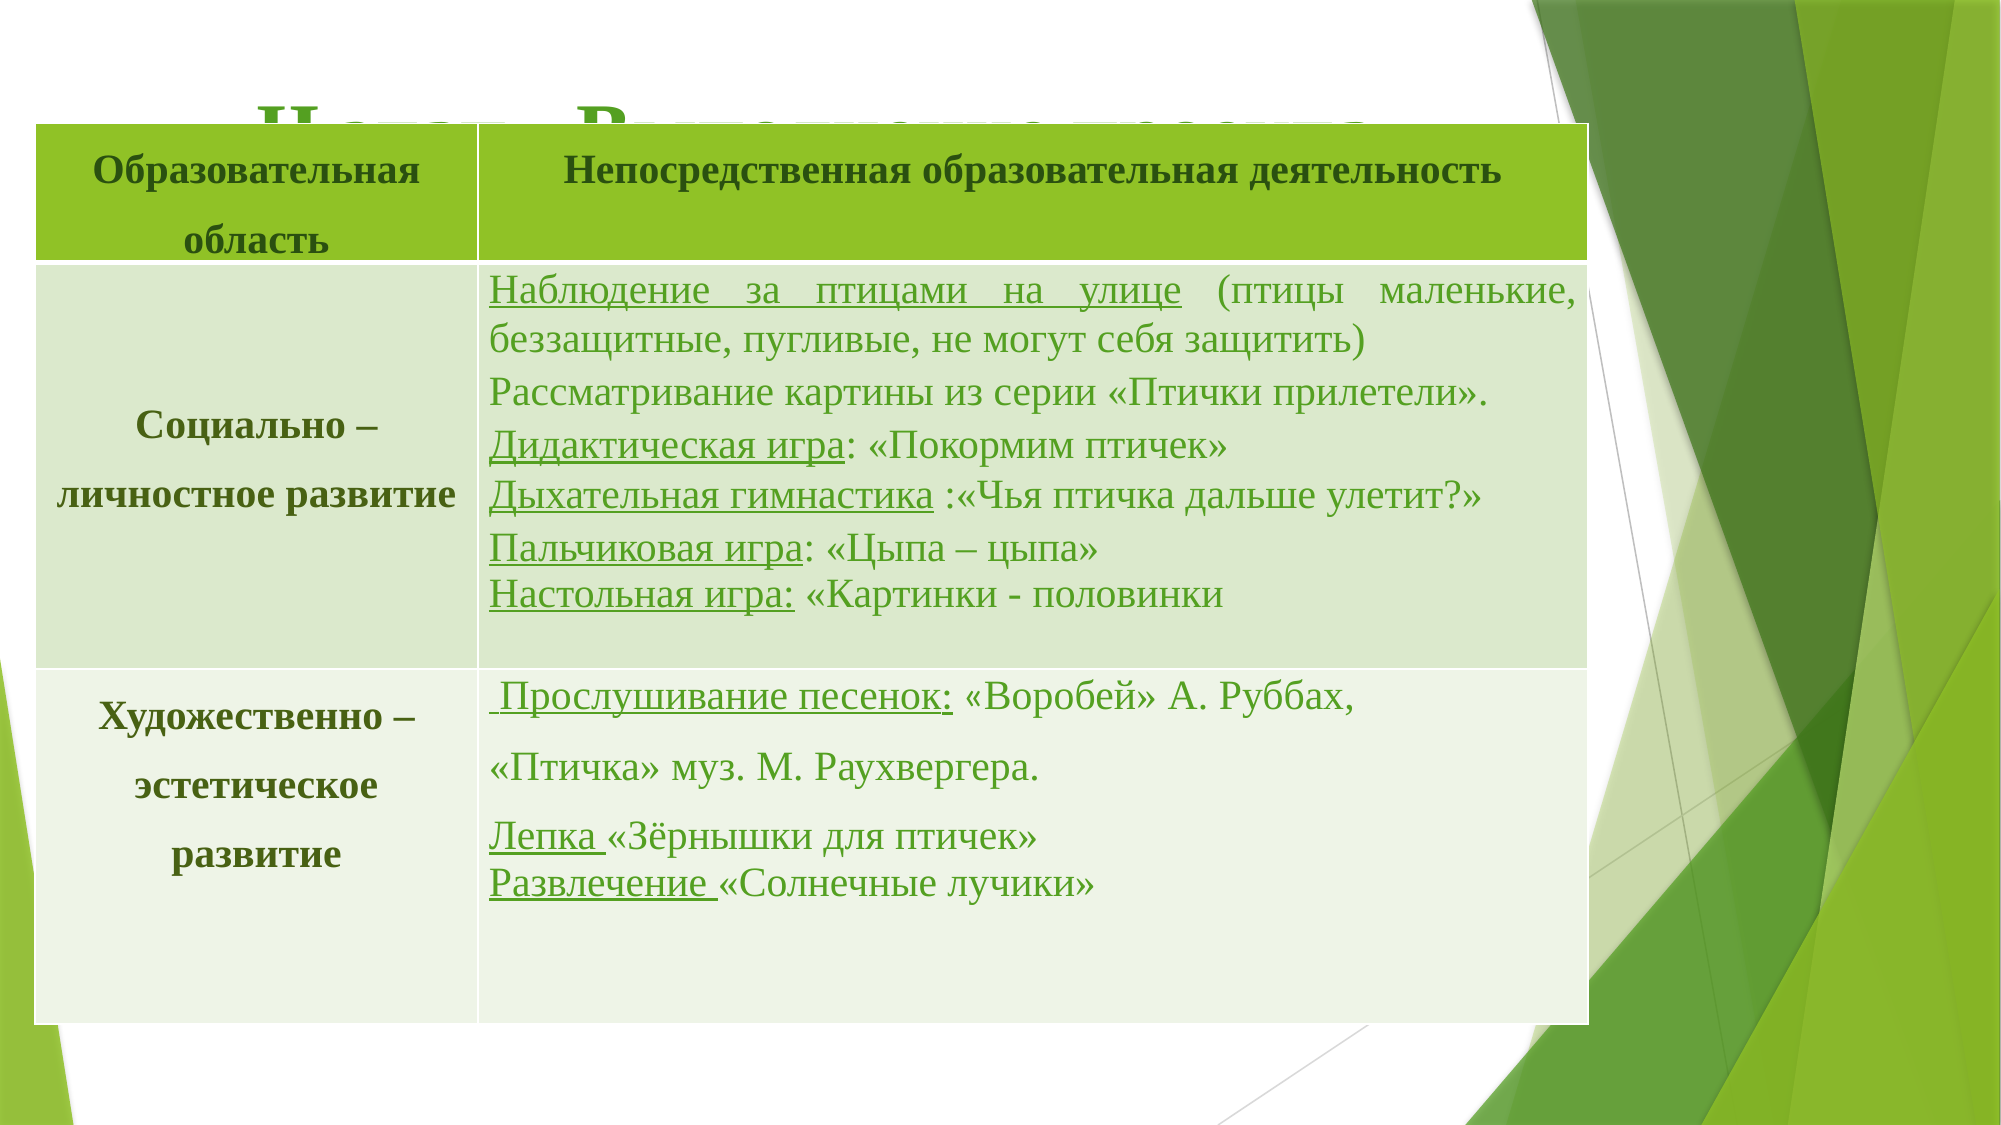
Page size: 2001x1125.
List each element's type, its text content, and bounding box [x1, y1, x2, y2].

table_cell Социально – личностное развитие [36, 265, 477, 668]
table_header Образовательная область [36, 124, 477, 260]
table_cell Наблюдение за птицами на улице (птицы маленькие, беззащитные, пугливые, не могут себя защитить) Рассматривание картины из серии «Птички прилетели». Дидактическая игра: «Покормим птичек» Дыхательная гимнастика :«Чья птичка дальше улетит?» Пальчиковая игра: «Цыпа – цыпа» Настольная игра: «Картинки - половинки [479, 265, 1587, 668]
table_cell Прослушивание песенок: «Воробей» А. Руббах, «Птичка» муз. М. Раухвергера. Лепка «Зёрнышки для птичек» Развлечение «Солнечные лучики» [479, 670, 1587, 1023]
table_cell Художественно – эстетическое развитие [36, 670, 477, 1023]
title II этап - Выполнение проекта [111, 0, 1522, 123]
table_header Непосредственная образовательная деятельность [479, 124, 1587, 260]
